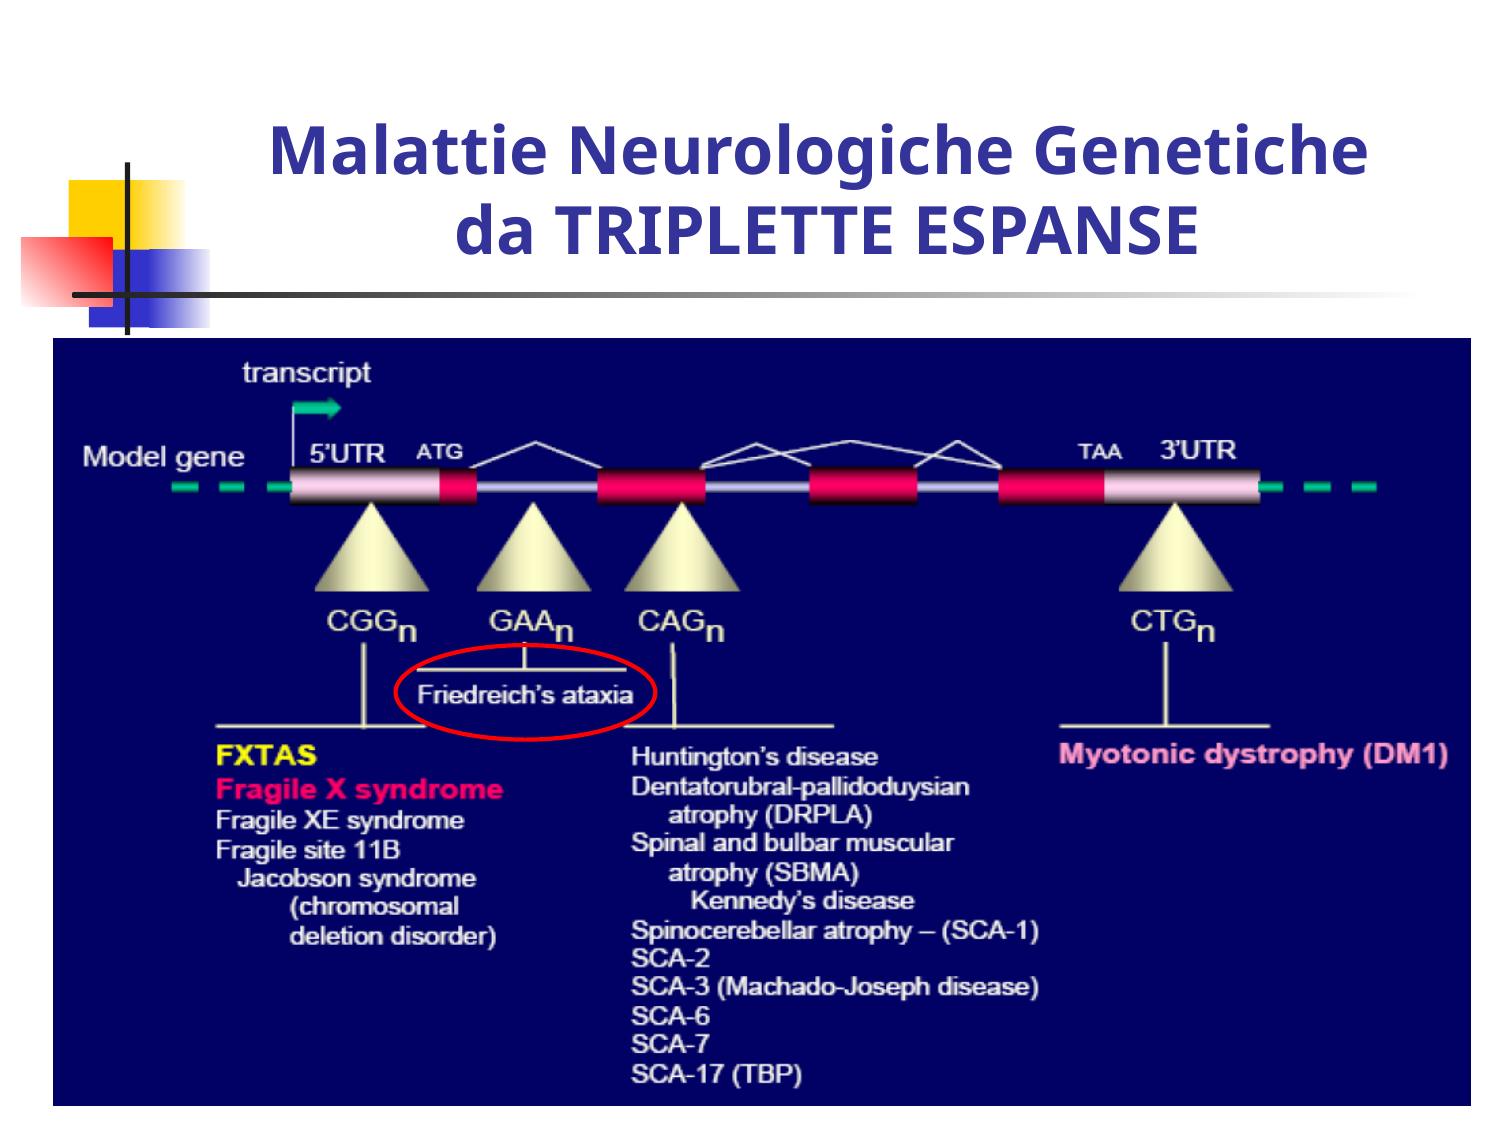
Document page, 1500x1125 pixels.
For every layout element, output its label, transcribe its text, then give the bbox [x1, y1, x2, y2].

picture [52, 337, 1471, 1107]
title Malattie Neurologiche Genetiche da TRIPLETTE ESPANSE [188, 35, 1468, 275]
